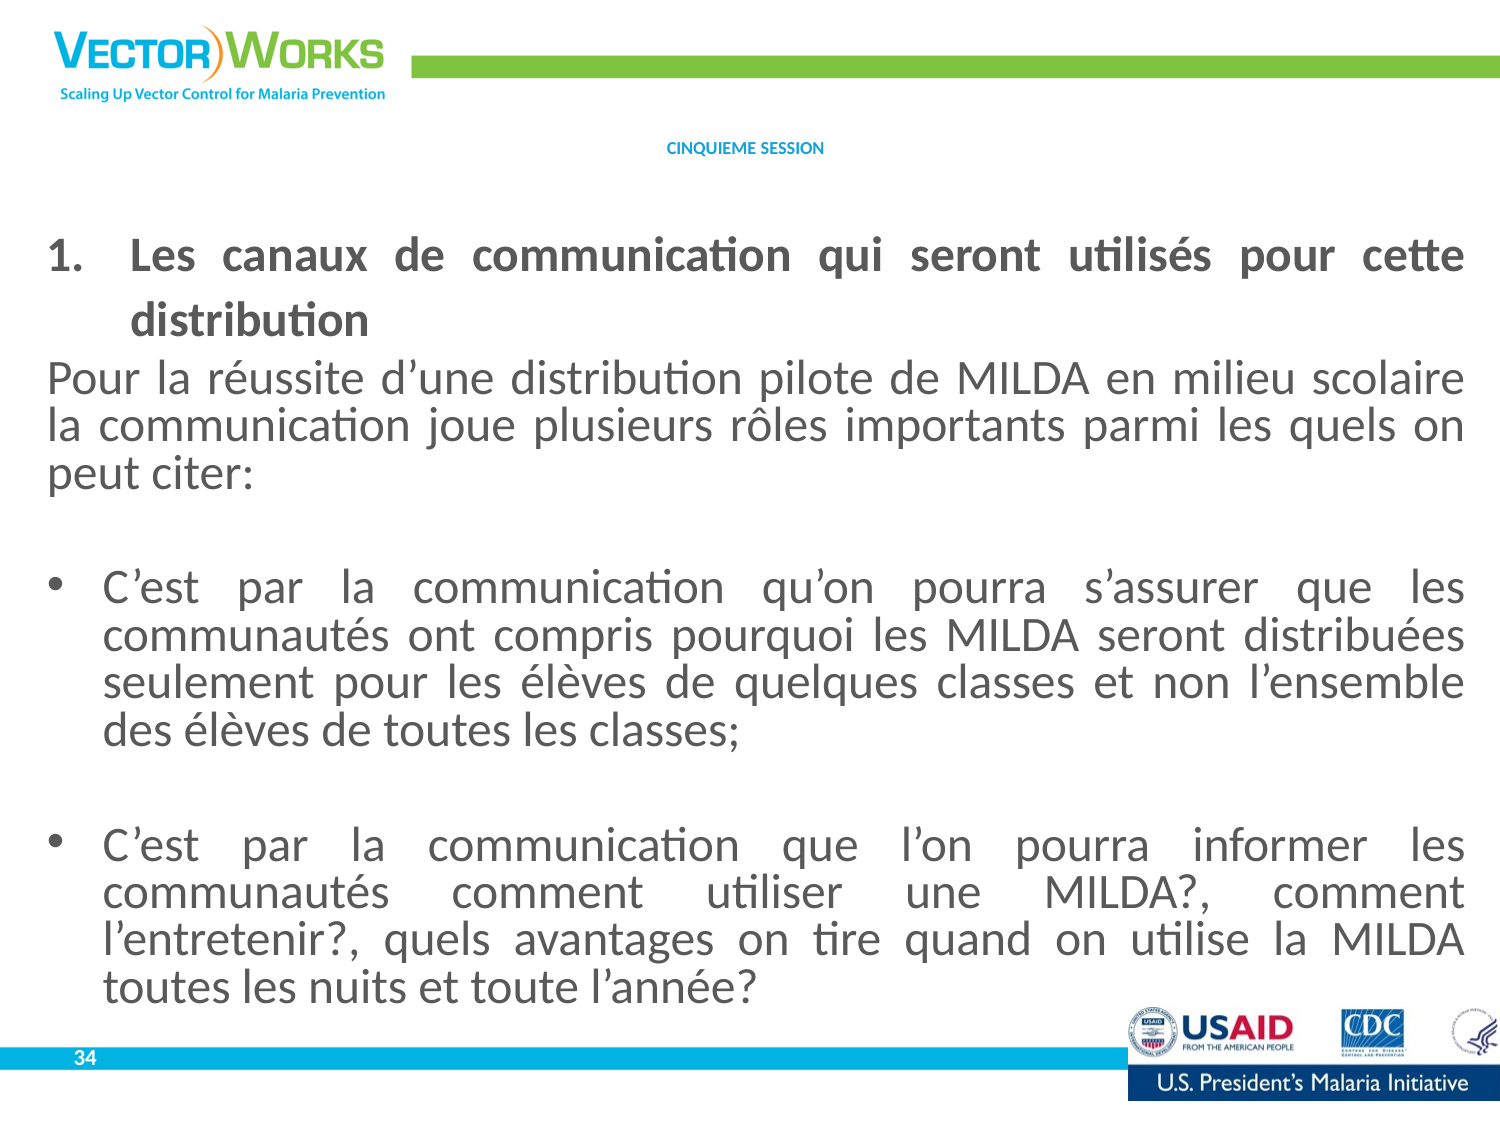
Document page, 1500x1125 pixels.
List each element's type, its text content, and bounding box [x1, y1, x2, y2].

slide_number 34 [58, 1026, 135, 1087]
list Les canaux de communication qui seront utilisés pour cette distribution Pour la réussite d’une distribution pilote de MILDA en milieu scolaire la communication joue plusieurs rôles importants parmi les quels on peut citer: C’est par la communication qu’on pourra s’assurer que les communautés ont compris pourquoi les MILDA seront distribuées seulement pour les élèves de quelques classes et non l’ensemble des élèves de toutes les classes; C’est par la communication que l’on pourra informer les communautés comment utiliser une MILDA?, comment l’entretenir?, quels avantages on tire quand on utilise la MILDA toutes les nuits et toute l’année? [31, 208, 1481, 1027]
picture [0, 0, 1500, 1125]
title CINQUIEME SESSION [130, 105, 1366, 189]
